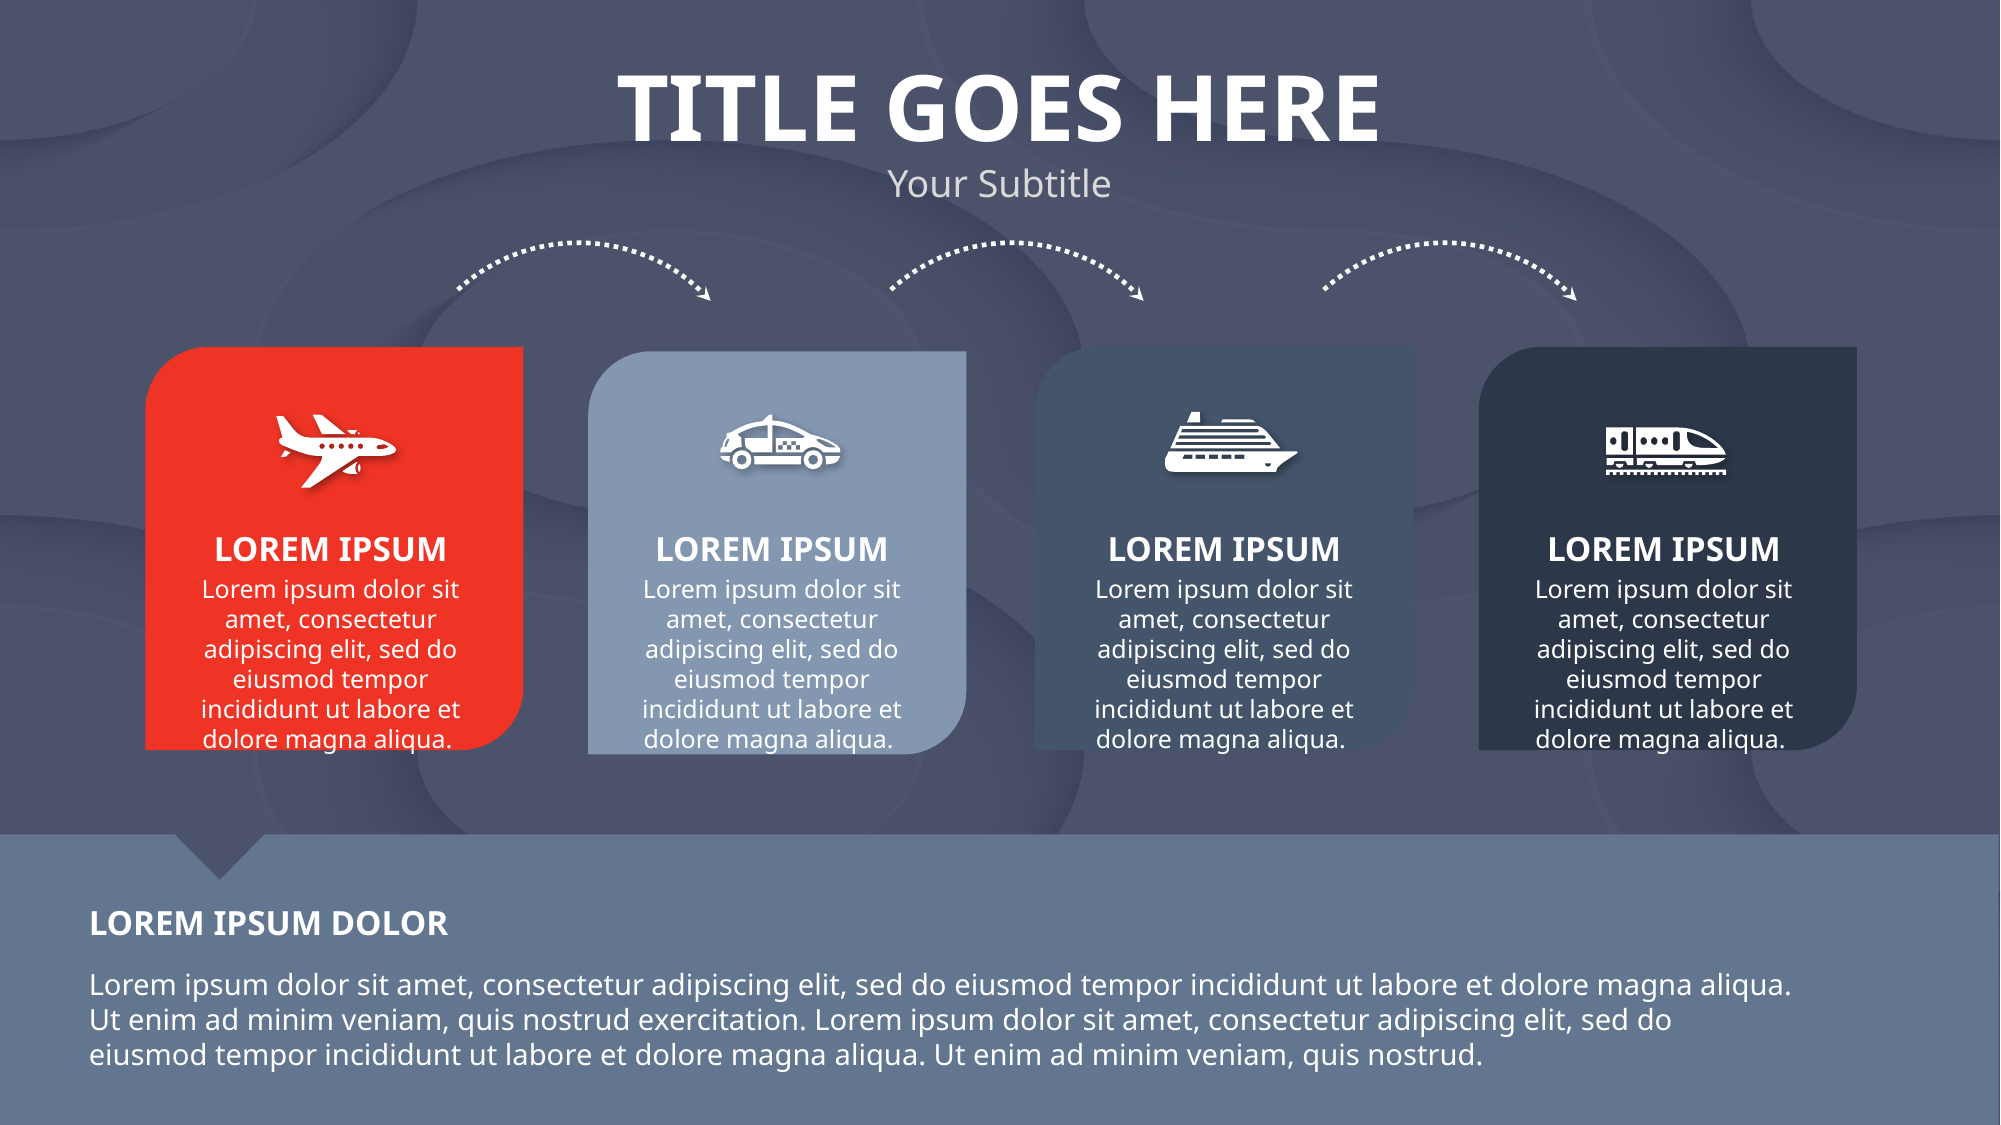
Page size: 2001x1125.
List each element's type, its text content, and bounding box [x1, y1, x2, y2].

text_box [1636, 458, 1726, 468]
text_box [144, 345, 525, 752]
text_box LOREM IPSUM DOLOR Lorem ipsum dolor sit amet, consectetur adipiscing elit, sed do eiusmod tempor incididunt ut labore et dolore magna aliqua. Ut enim ad minim veniam, quis nostrud exercitation. Lorem ipsum dolor sit amet, consectetur adipiscing elit, sed do eiusmod tempor incididunt ut labore et dolore magna aliqua. Ut enim ad minim veniam, quis nostrud. [73, 894, 1811, 1079]
text_box [803, 450, 823, 470]
text_box [1323, 242, 1577, 422]
text_box [825, 456, 841, 465]
text_box [1636, 427, 1726, 455]
text_box [276, 416, 397, 488]
text_box [0, 833, 2000, 1125]
text_box [720, 456, 730, 462]
text_box TITLE GOES HERE Your Subtitle [548, 42, 1452, 212]
text_box [1221, 419, 1256, 423]
text_box [890, 242, 1144, 422]
text_box [753, 456, 802, 465]
text_box [1606, 458, 1634, 468]
text_box LOREM IPSUM Lorem ipsum dolor sit amet, consectetur adipiscing elit, sed do eiusmod tempor incididunt ut labore et dolore magna aliqua. [160, 521, 501, 761]
text_box [1606, 427, 1633, 455]
text_box [312, 414, 346, 435]
text_box [587, 350, 968, 756]
text_box LOREM IPSUM Lorem ipsum dolor sit amet, consectetur adipiscing elit, sed do eiusmod tempor incididunt ut labore et dolore magna aliqua. [1493, 521, 1834, 761]
text_box [1164, 451, 1298, 472]
text_box [1606, 469, 1727, 475]
text_box LOREM IPSUM Lorem ipsum dolor sit amet, consectetur adipiscing elit, sed do eiusmod tempor incididunt ut labore et dolore magna aliqua. [1054, 521, 1395, 761]
text_box [457, 242, 711, 422]
text_box [1034, 345, 1415, 752]
text_box [1477, 345, 1858, 752]
text_box [720, 414, 841, 453]
text_box [732, 450, 752, 470]
text_box LOREM IPSUM Lorem ipsum dolor sit amet, consectetur adipiscing elit, sed do eiusmod tempor incididunt ut labore et dolore magna aliqua. [602, 521, 943, 761]
text_box [1170, 425, 1281, 449]
text_box [1186, 411, 1201, 423]
